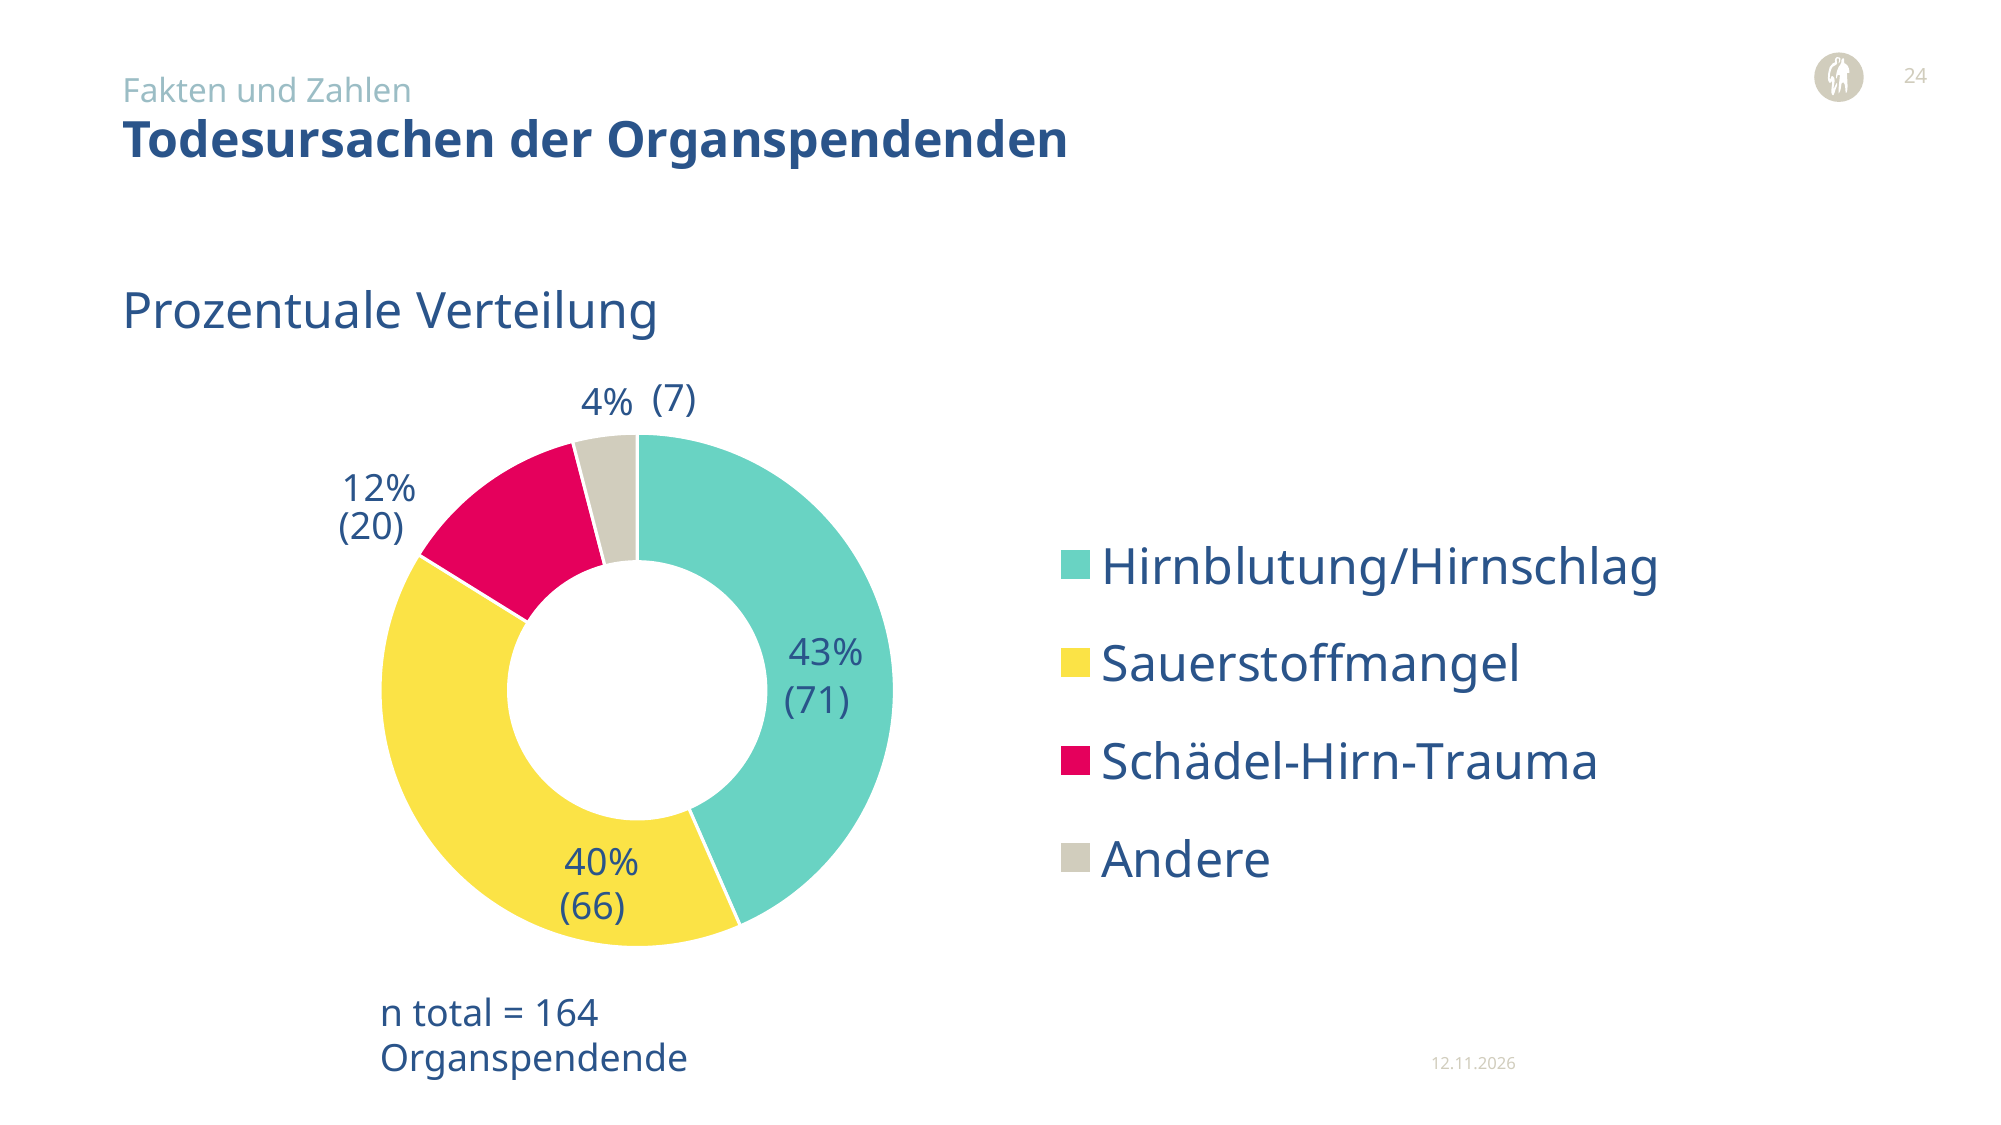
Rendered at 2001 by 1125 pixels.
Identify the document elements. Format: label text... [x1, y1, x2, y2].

list Fakten und Zahlen [122, 69, 977, 108]
list Prozentuale Verteilung [122, 278, 1703, 1012]
title Todesursachen der Organspendenden [122, 107, 1878, 173]
slide_number 24 [1877, 62, 1928, 85]
chart [217, 358, 1748, 1016]
text_box n total = 164 Organspendende [379, 1016, 896, 1079]
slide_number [1431, 1052, 1540, 1083]
